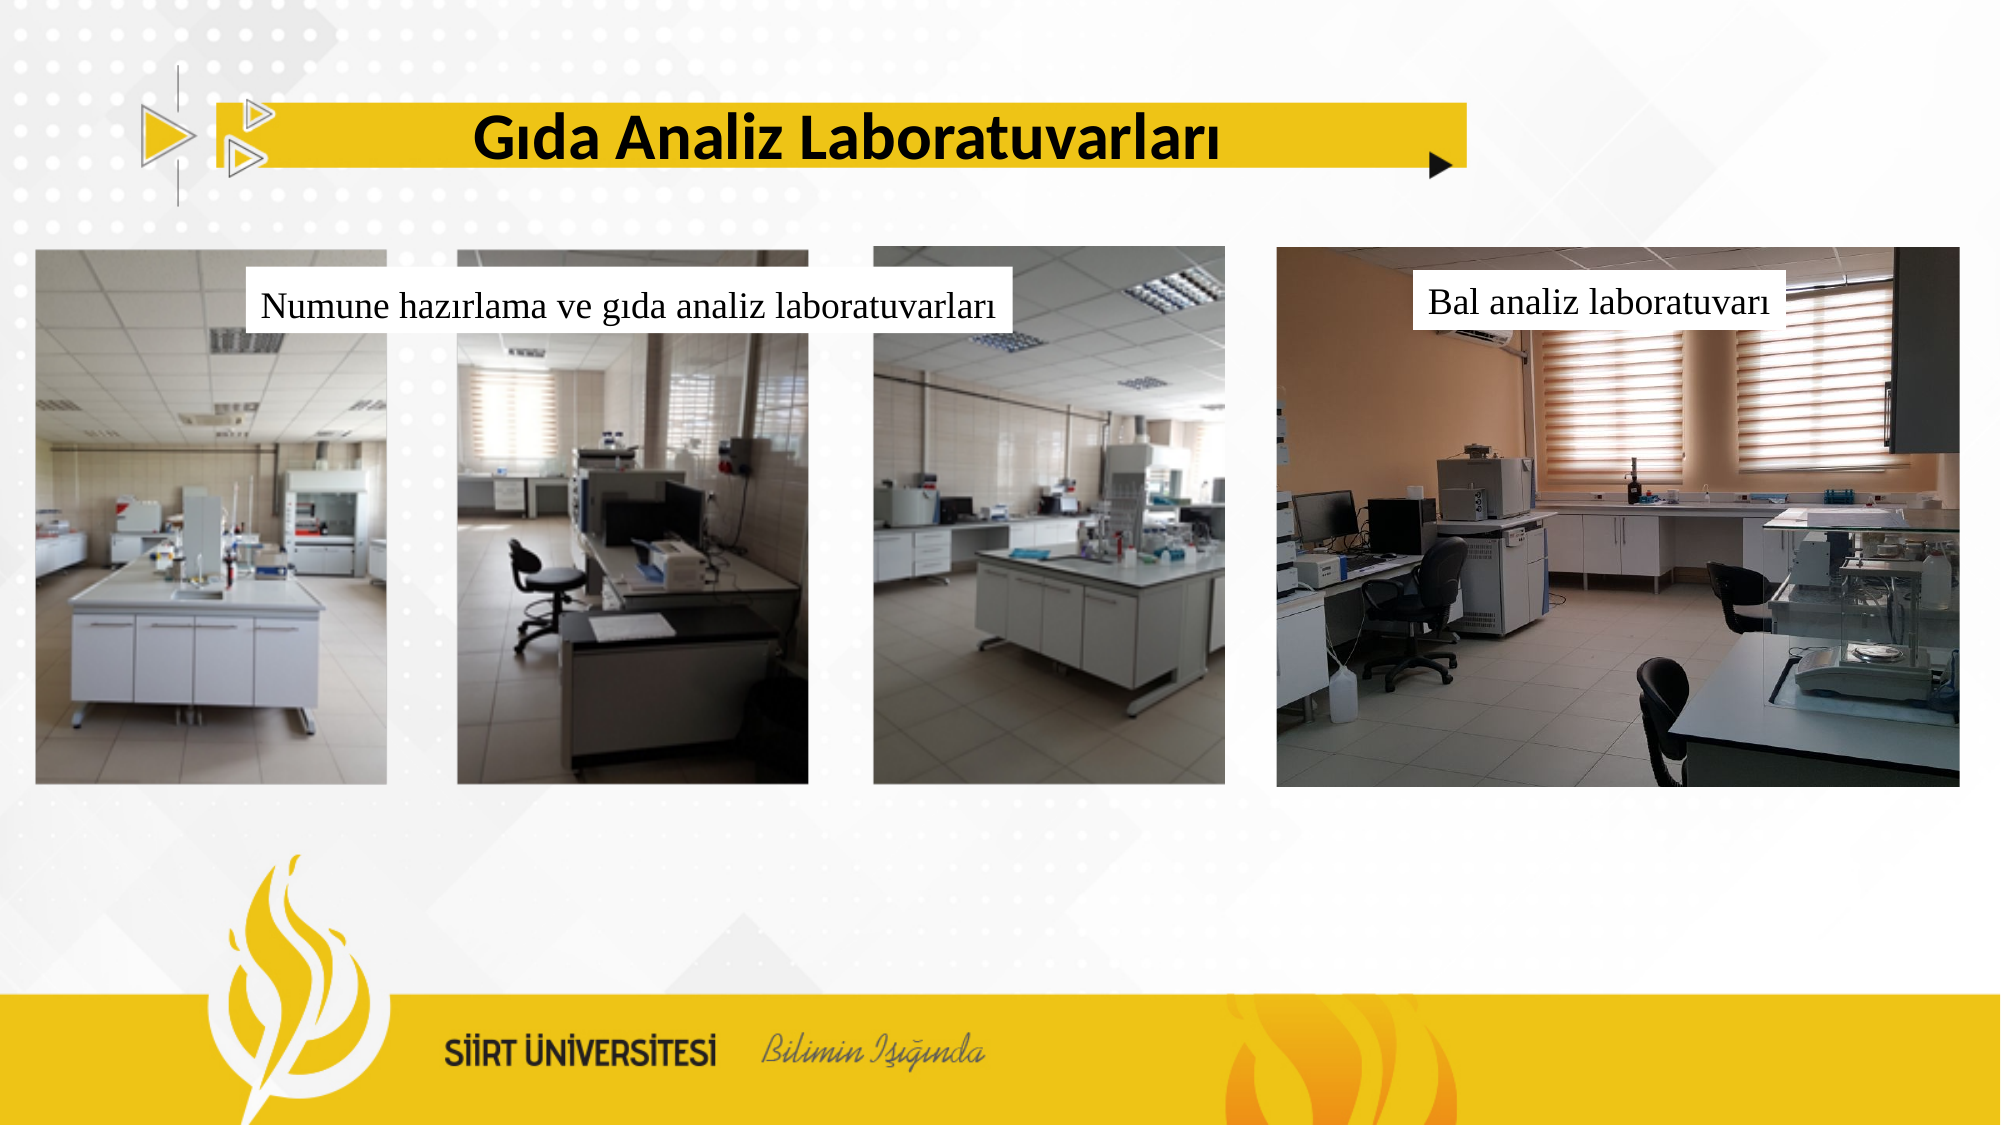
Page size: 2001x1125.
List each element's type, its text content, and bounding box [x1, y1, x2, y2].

title Gıda Analiz Laboratuvarları [97, 29, 1600, 247]
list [34, 246, 1225, 787]
picture [0, 0, 2001, 1125]
